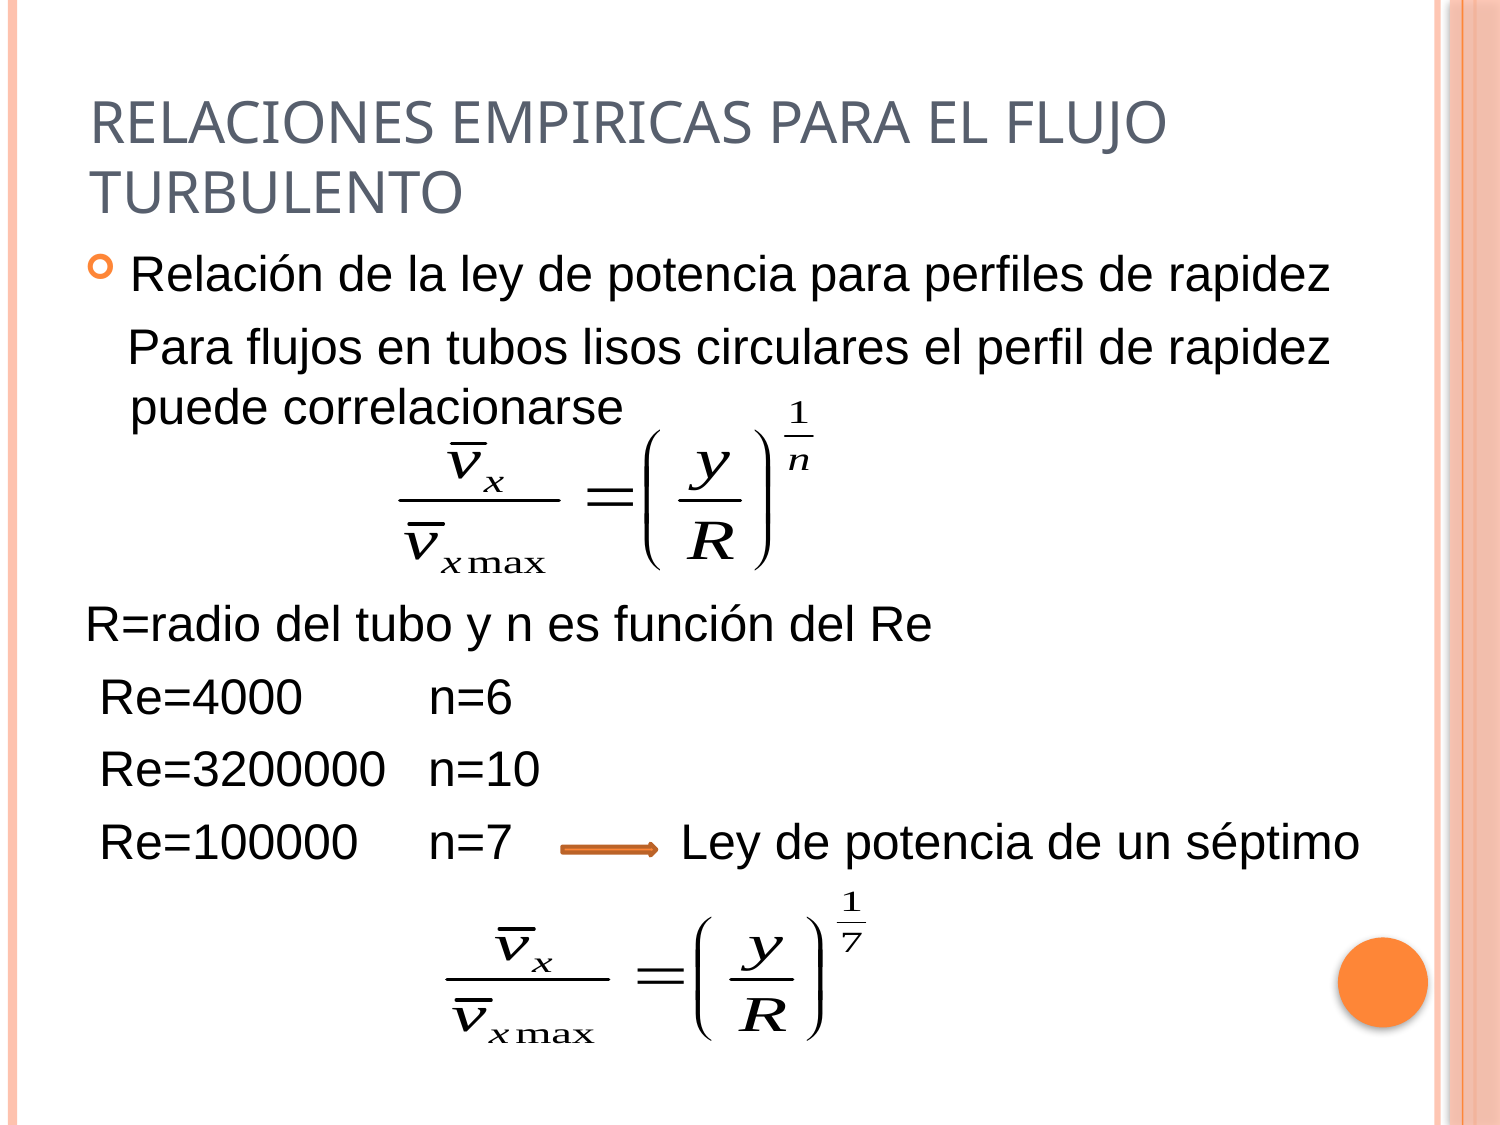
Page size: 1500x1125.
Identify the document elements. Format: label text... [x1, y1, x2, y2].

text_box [386, 386, 833, 587]
title RELACIONES EMPIRICAS PARA EL FLUJO TURBULENTO [75, 45, 1407, 233]
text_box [433, 878, 880, 1056]
text_box [560, 841, 659, 858]
list Relación de la ley de potencia para perfiles de rapidez Para flujos en tubos lisos circulares el perfil de rapidez puede correlacionarse R=radio del tubo y n es función del Re Re=4000 n=6 Re=3200000 n=10 Re=100000 n=7 Ley de potencia de un séptimo [70, 234, 1418, 1034]
